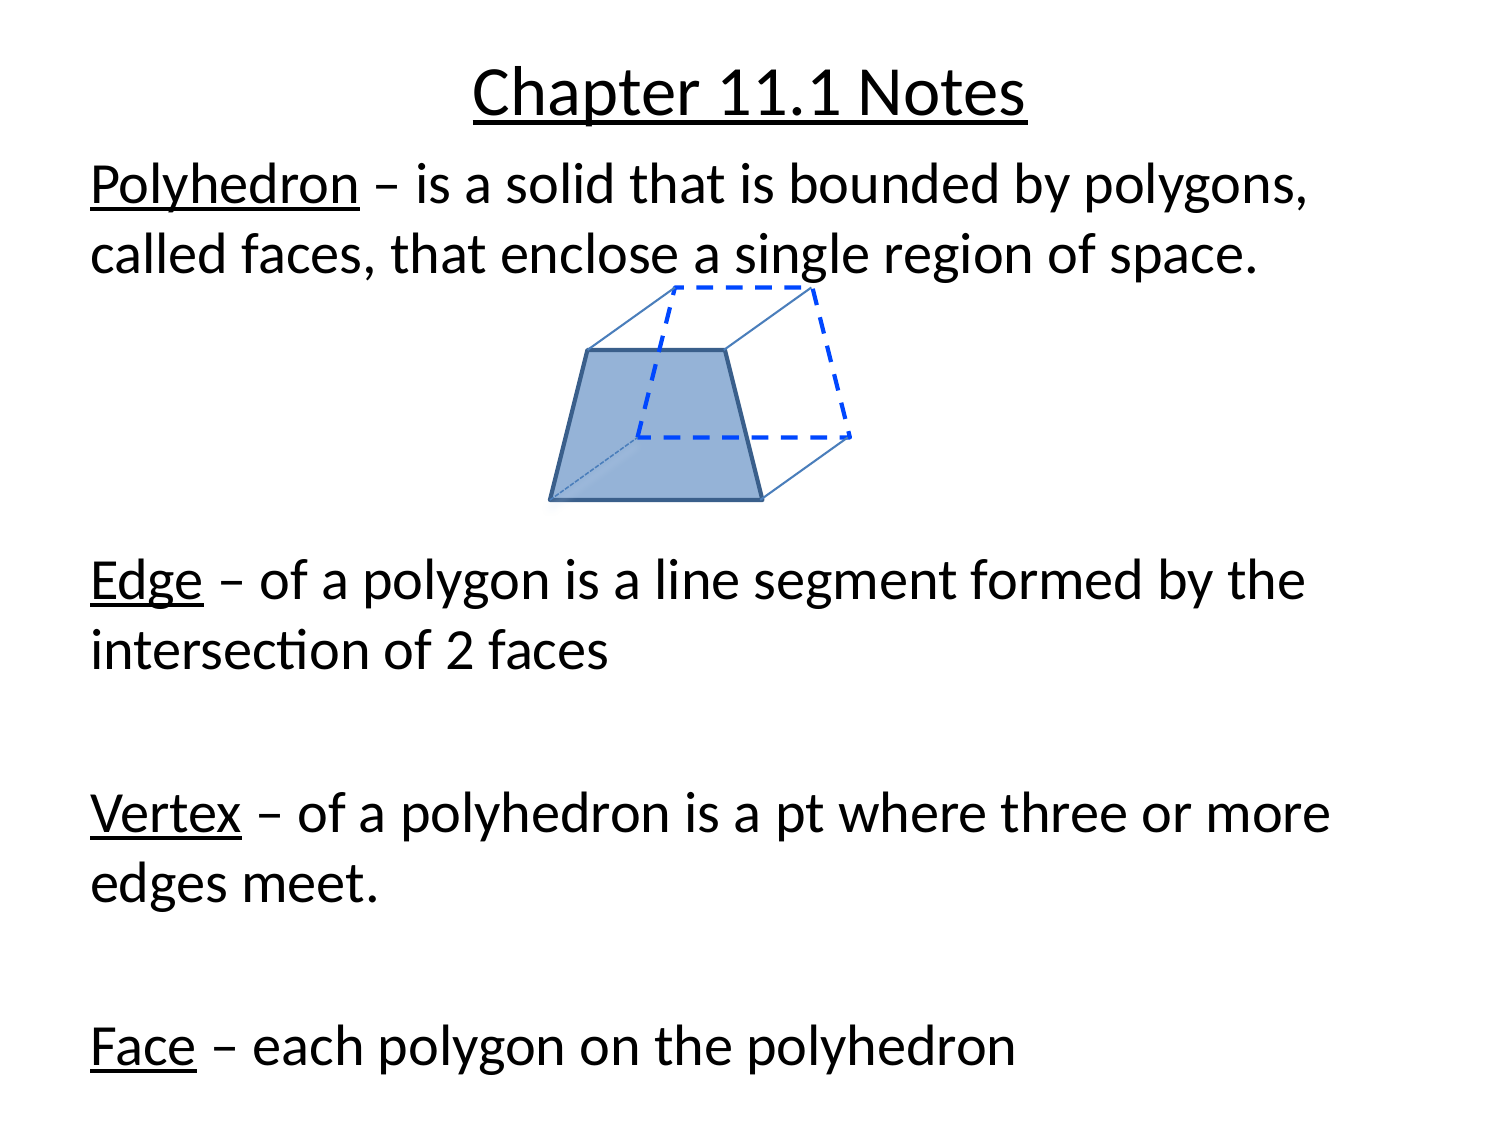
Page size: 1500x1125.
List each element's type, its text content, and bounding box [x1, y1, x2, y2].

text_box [549, 437, 638, 501]
text_box [635, 285, 852, 440]
subtitle Polyhedron – is a solid that is bounded by polygons, called faces, that enclose a single region of space. Edge – of a polygon is a line segment formed by the intersection of 2 faces Vertex – of a polyhedron is a pt where three or more edges meet. Face – each polygon on the polyhedron [75, 137, 1425, 1088]
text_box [587, 287, 676, 351]
title Chapter 11.1 Notes [112, 37, 1388, 137]
text_box [640, 438, 755, 503]
text_box [564, 355, 657, 435]
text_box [723, 287, 812, 351]
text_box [759, 437, 848, 501]
